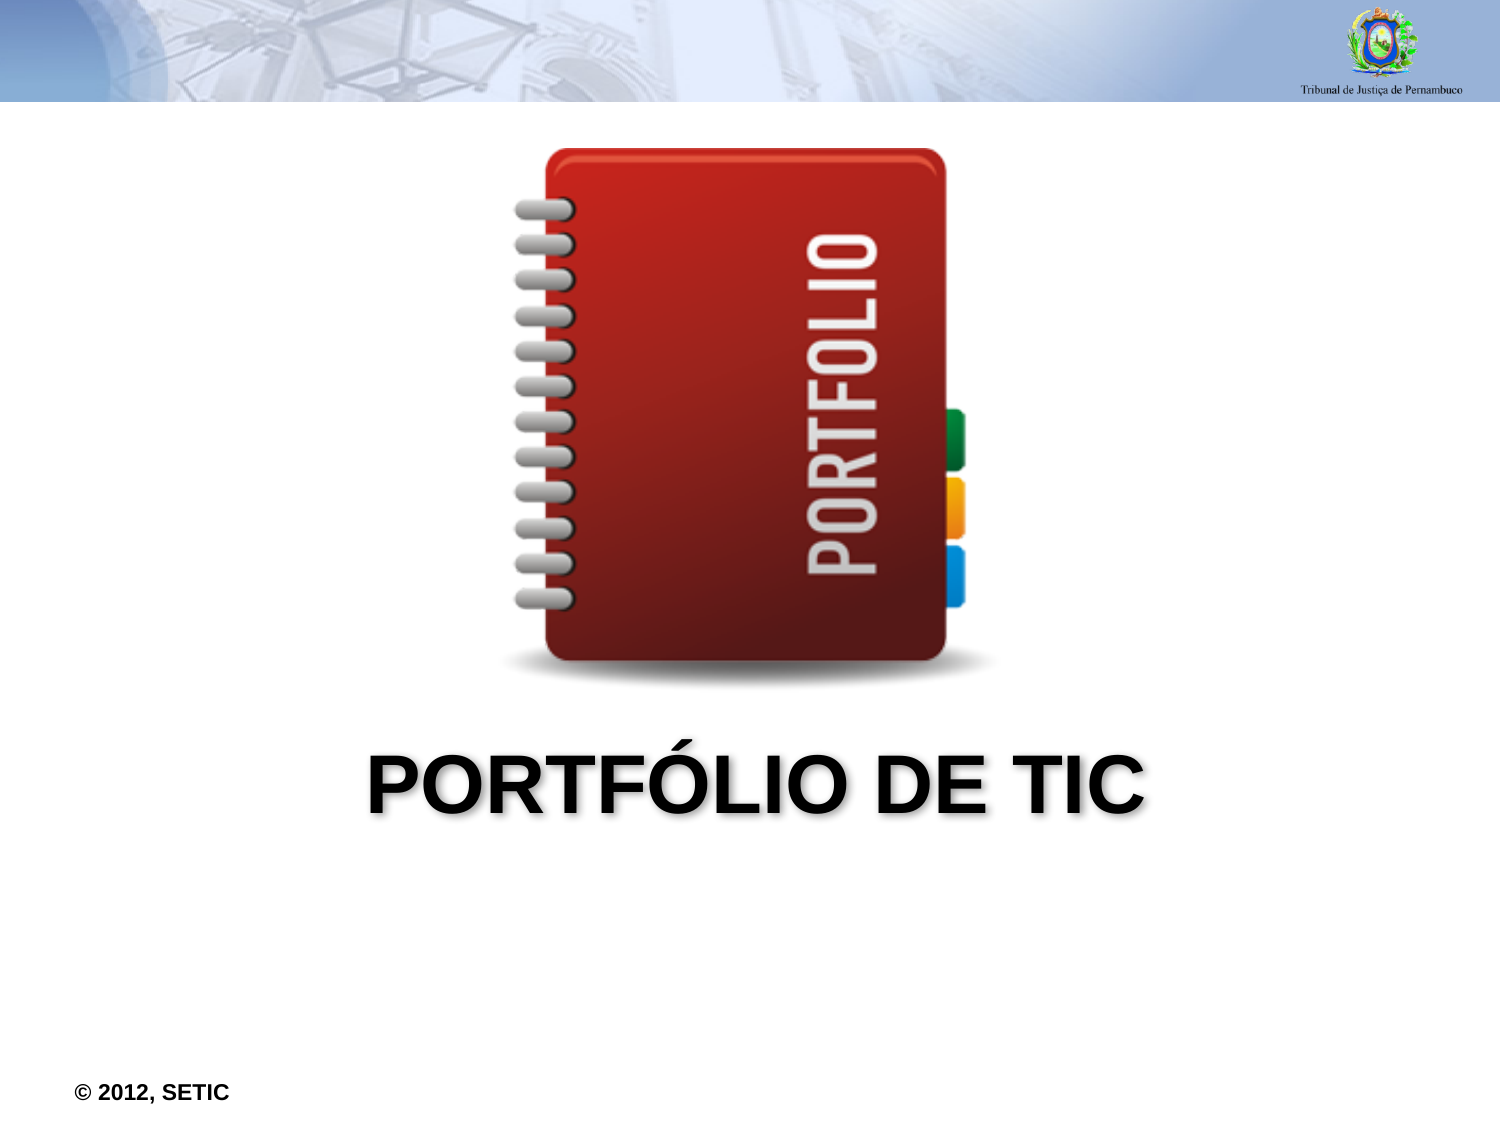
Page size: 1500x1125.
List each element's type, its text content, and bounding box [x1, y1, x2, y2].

picture [478, 148, 1022, 693]
title portfólio de tic [118, 722, 1394, 947]
